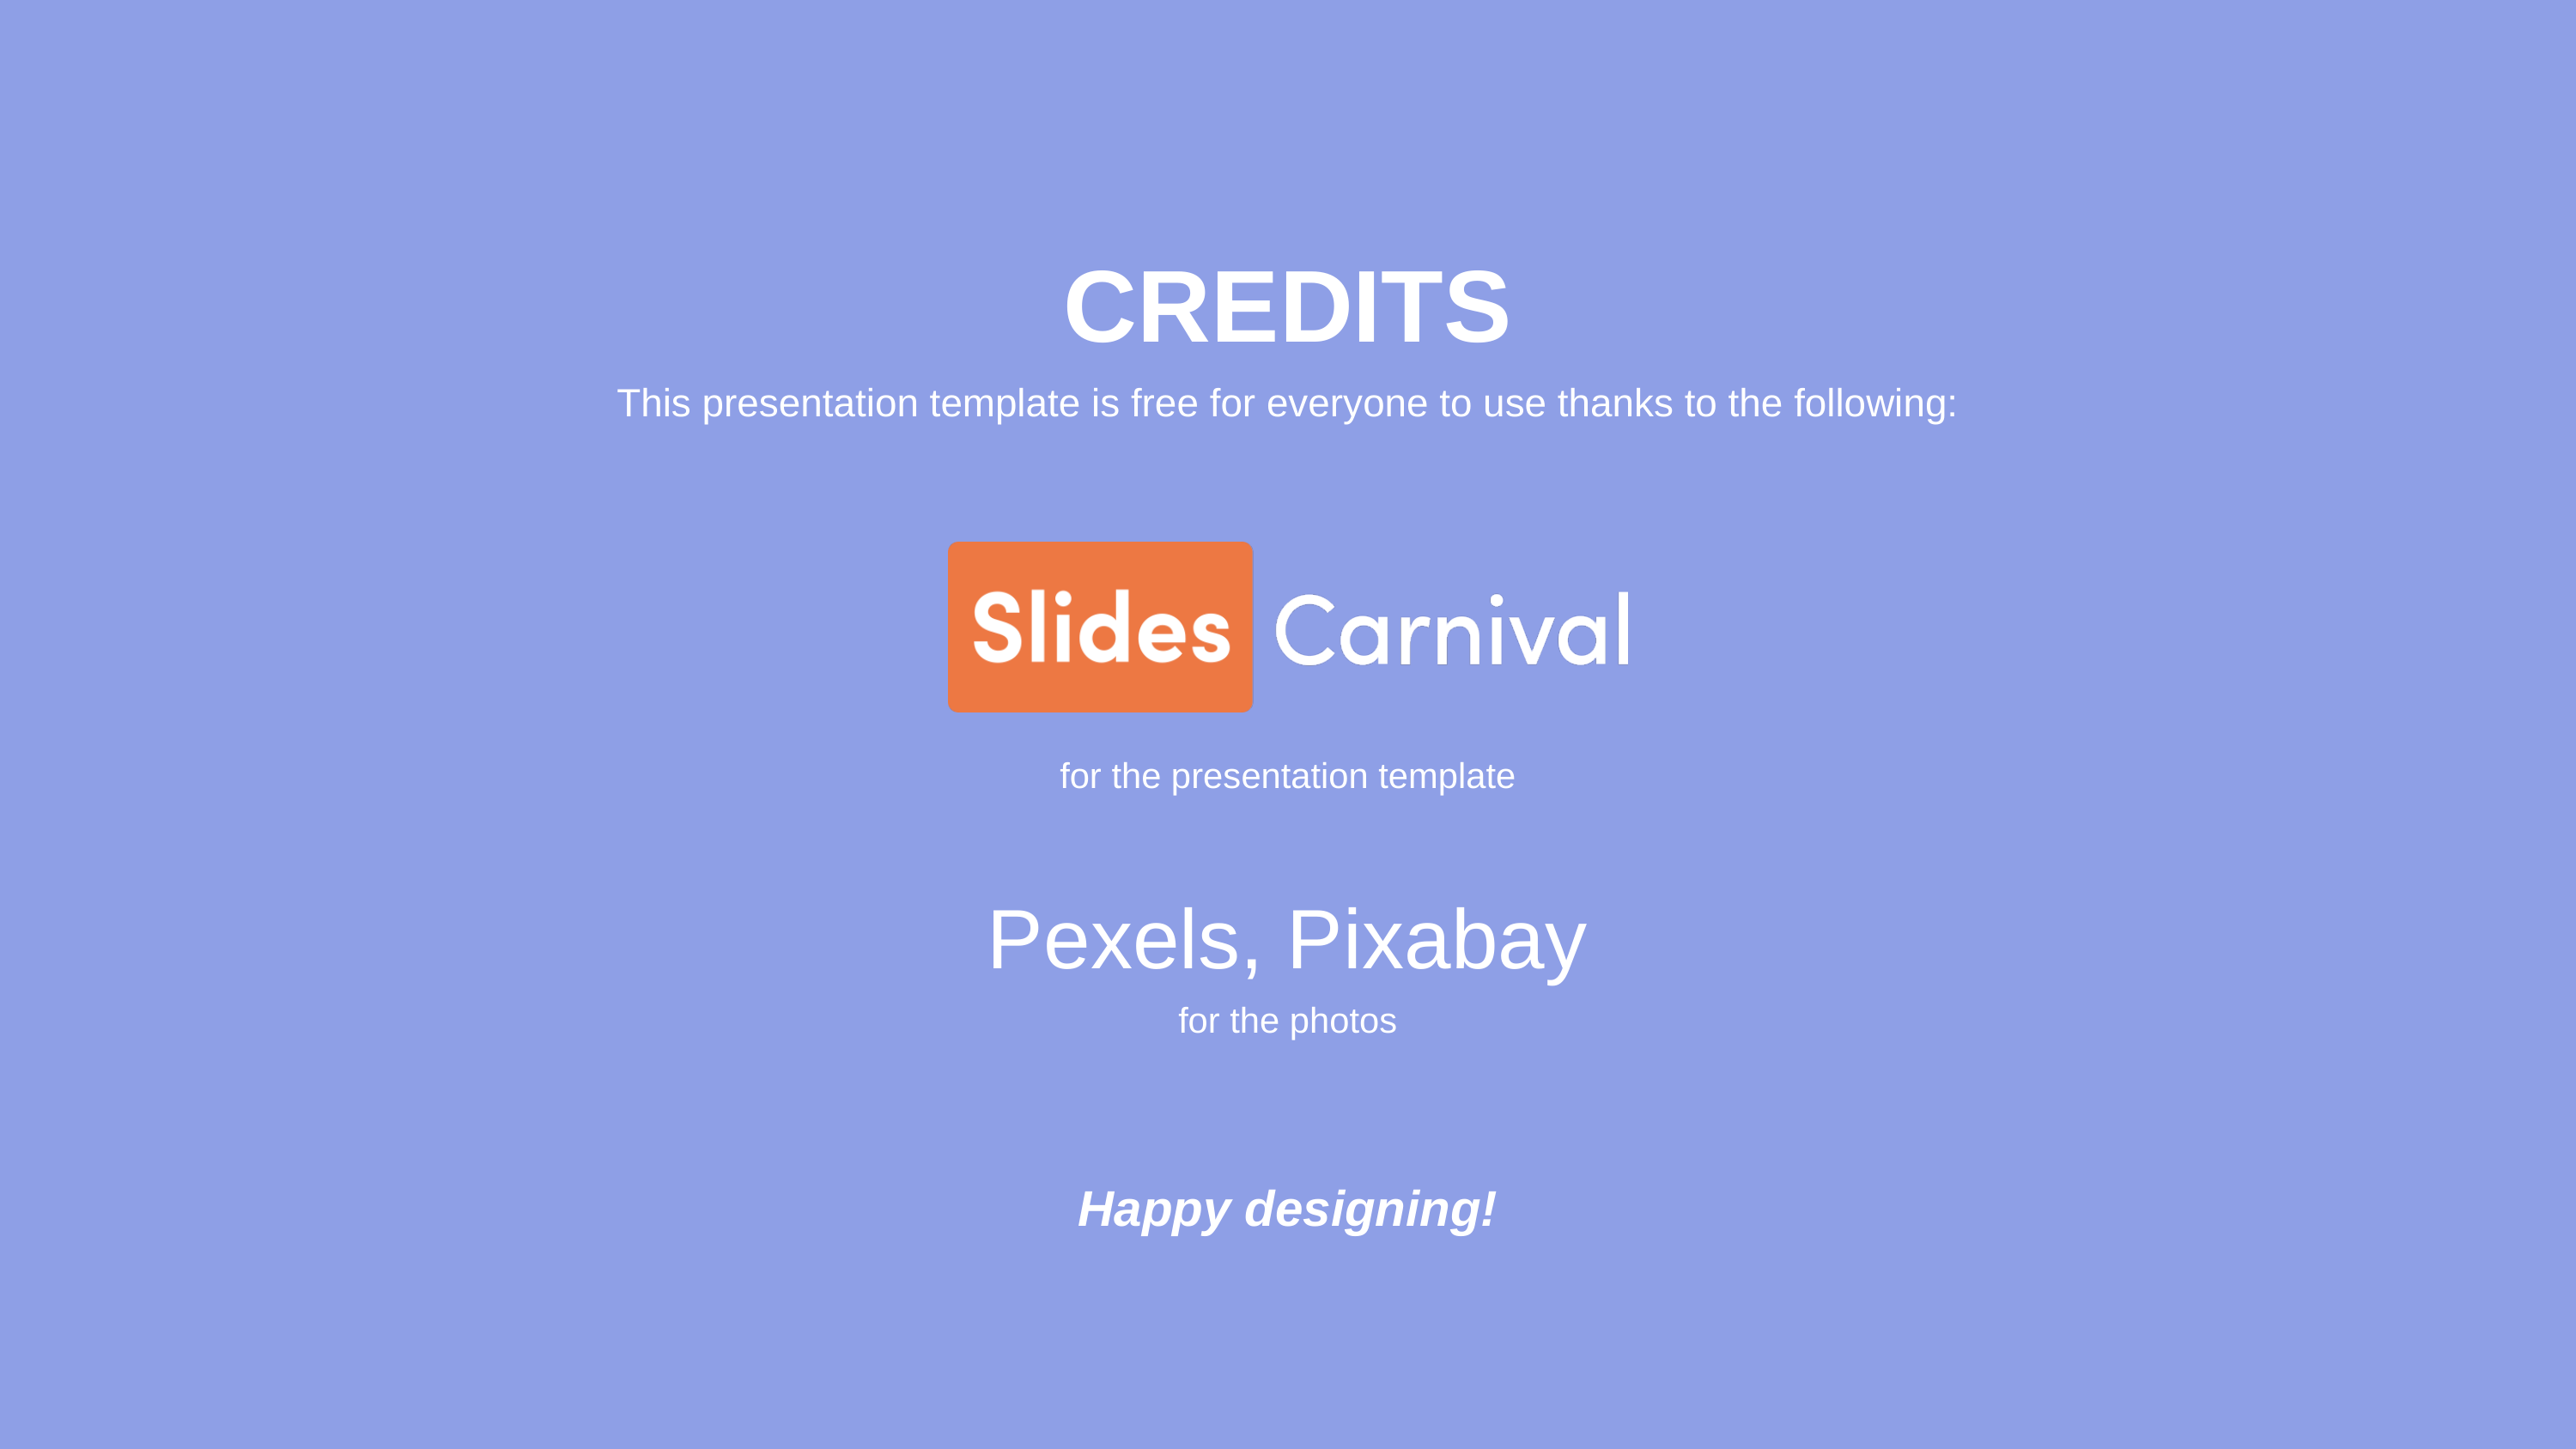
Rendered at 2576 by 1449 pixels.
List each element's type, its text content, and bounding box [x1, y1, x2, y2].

text_box Happy designing! [1001, 1162, 1575, 1236]
text_box Pexels, Pixabay [860, 884, 1716, 986]
picture [948, 542, 1628, 712]
text_box for the presentation template [592, 743, 1984, 796]
text_box CREDITS [770, 239, 1806, 362]
text_box This presentation template is free for everyone to use thanks to the following: [475, 367, 2100, 425]
text_box for the photos [592, 987, 1984, 1040]
